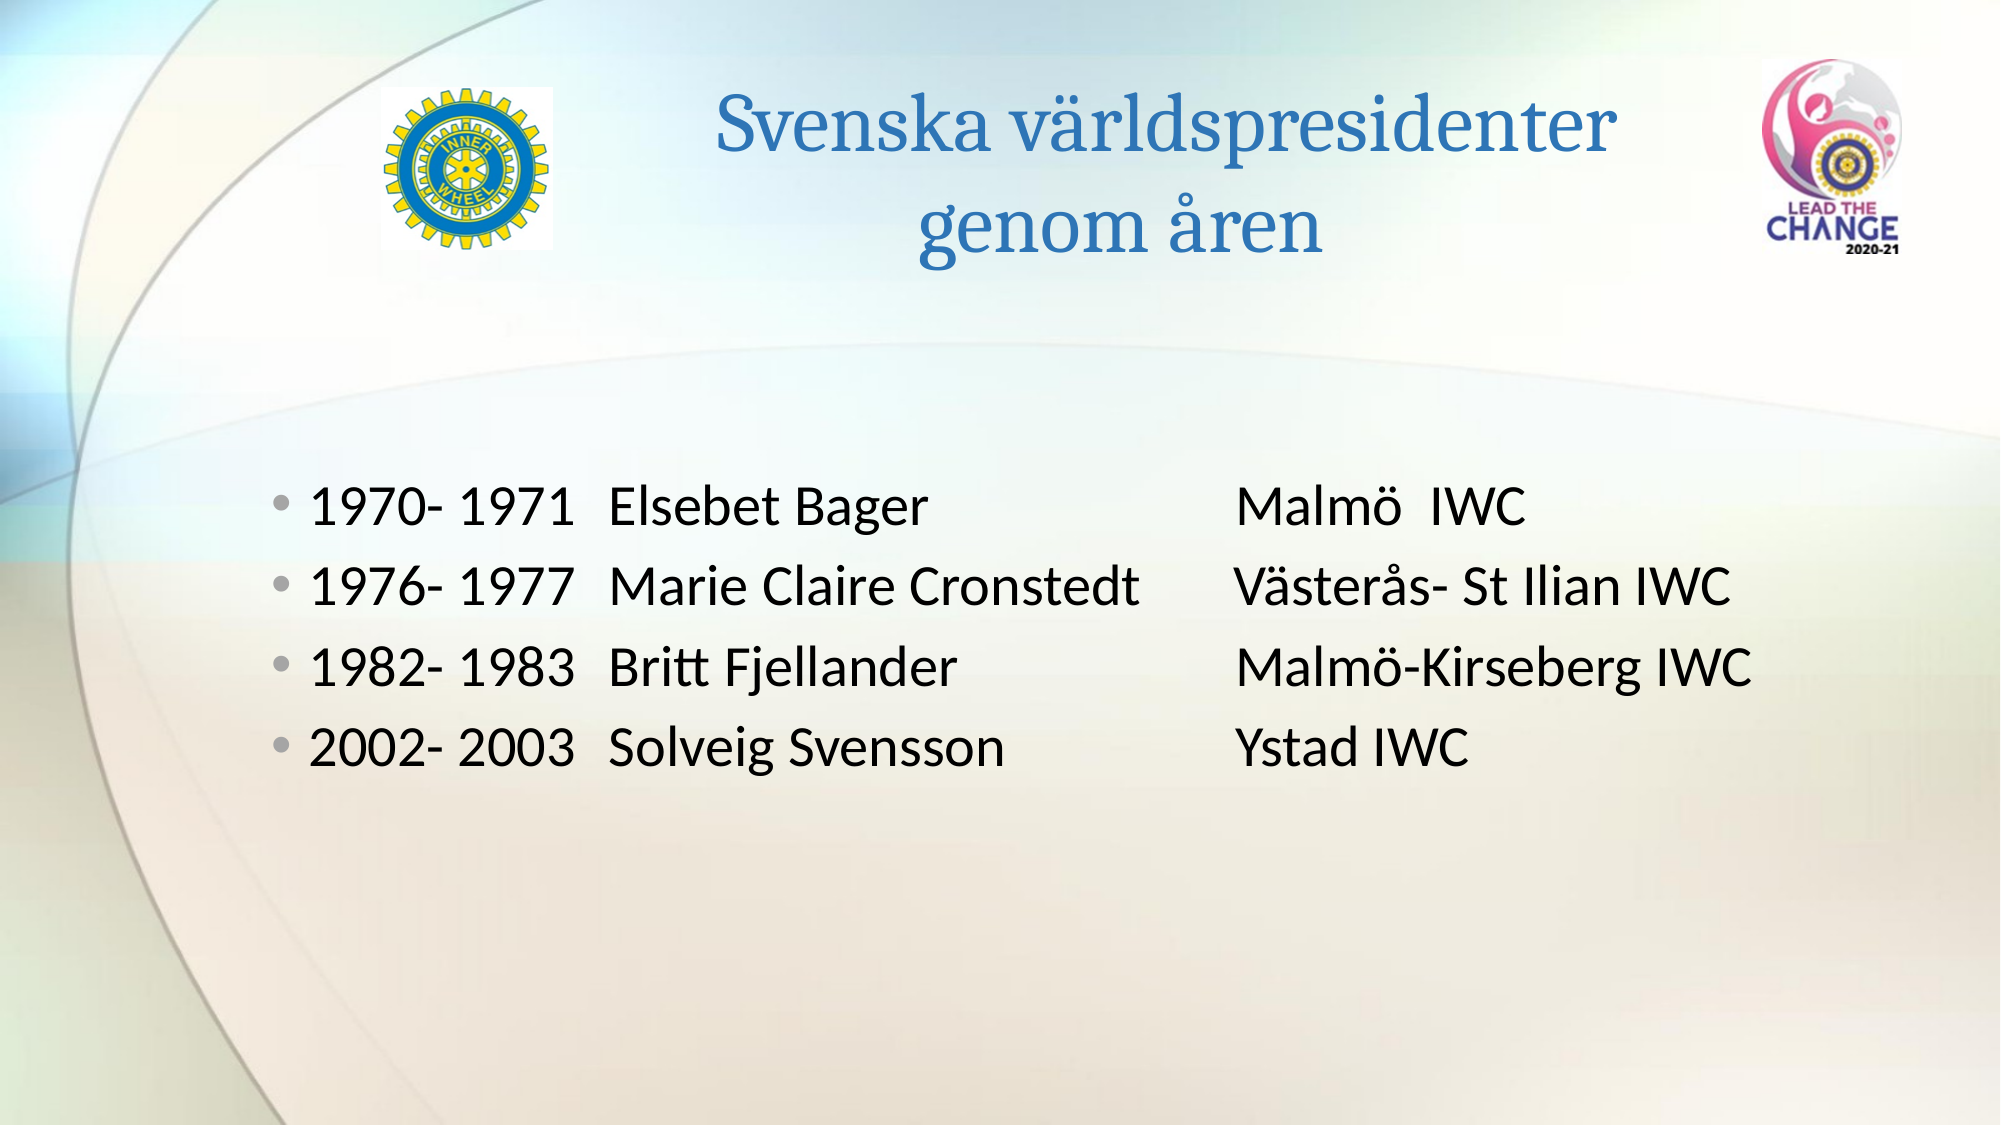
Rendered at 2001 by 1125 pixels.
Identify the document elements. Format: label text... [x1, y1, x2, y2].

picture [0, 0, 2001, 1125]
list 1970- 1971 Elsebet Bager Malmö IWC 1976- 1977 Marie Claire Cronstedt Västerås- St Ilian IWC 1982- 1983 Britt Fjellander Malmö-Kirseberg IWC 2002- 2003 Solveig Svensson Ystad IWC [256, 299, 1934, 1014]
title Svenska världspresidenter genom åren [381, 59, 1863, 278]
